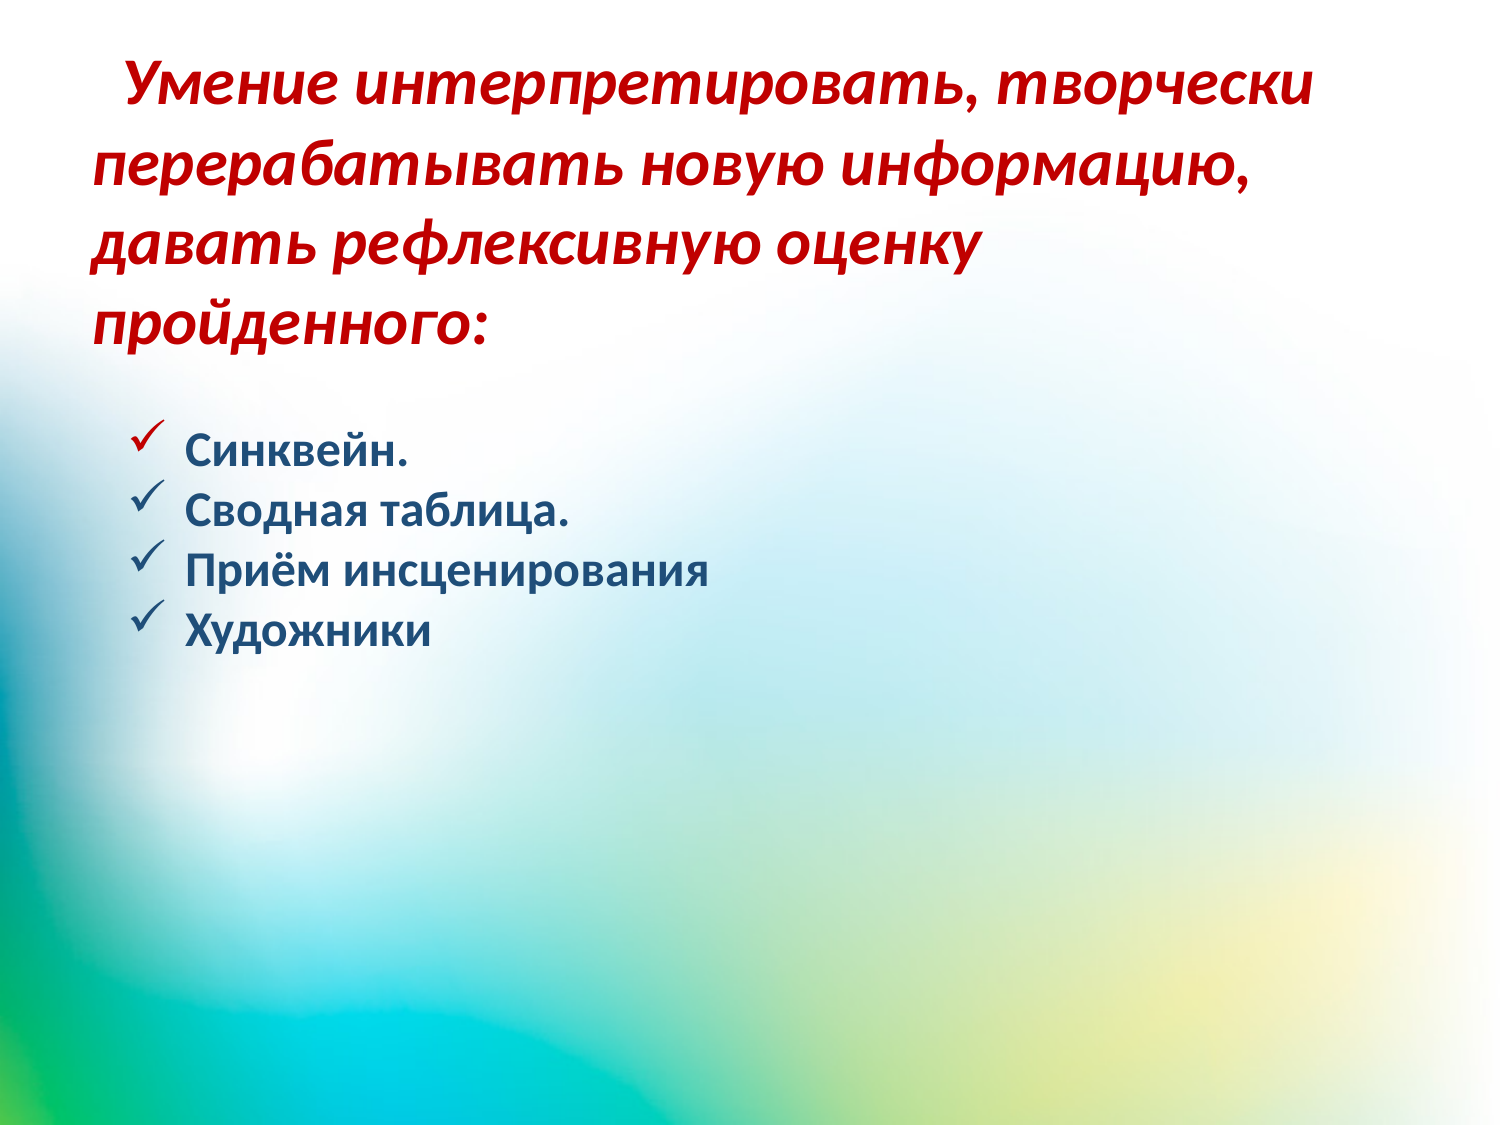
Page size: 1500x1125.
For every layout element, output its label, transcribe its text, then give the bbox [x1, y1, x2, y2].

picture [0, 0, 1500, 1125]
text_box Синквейн. Сводная таблица. Приём инсценирования Художники [112, 408, 786, 709]
text_box Умение интерпретировать, творчески перерабатывать новую информацию, давать рефлексивную оценку пройденного: [76, 30, 1408, 366]
